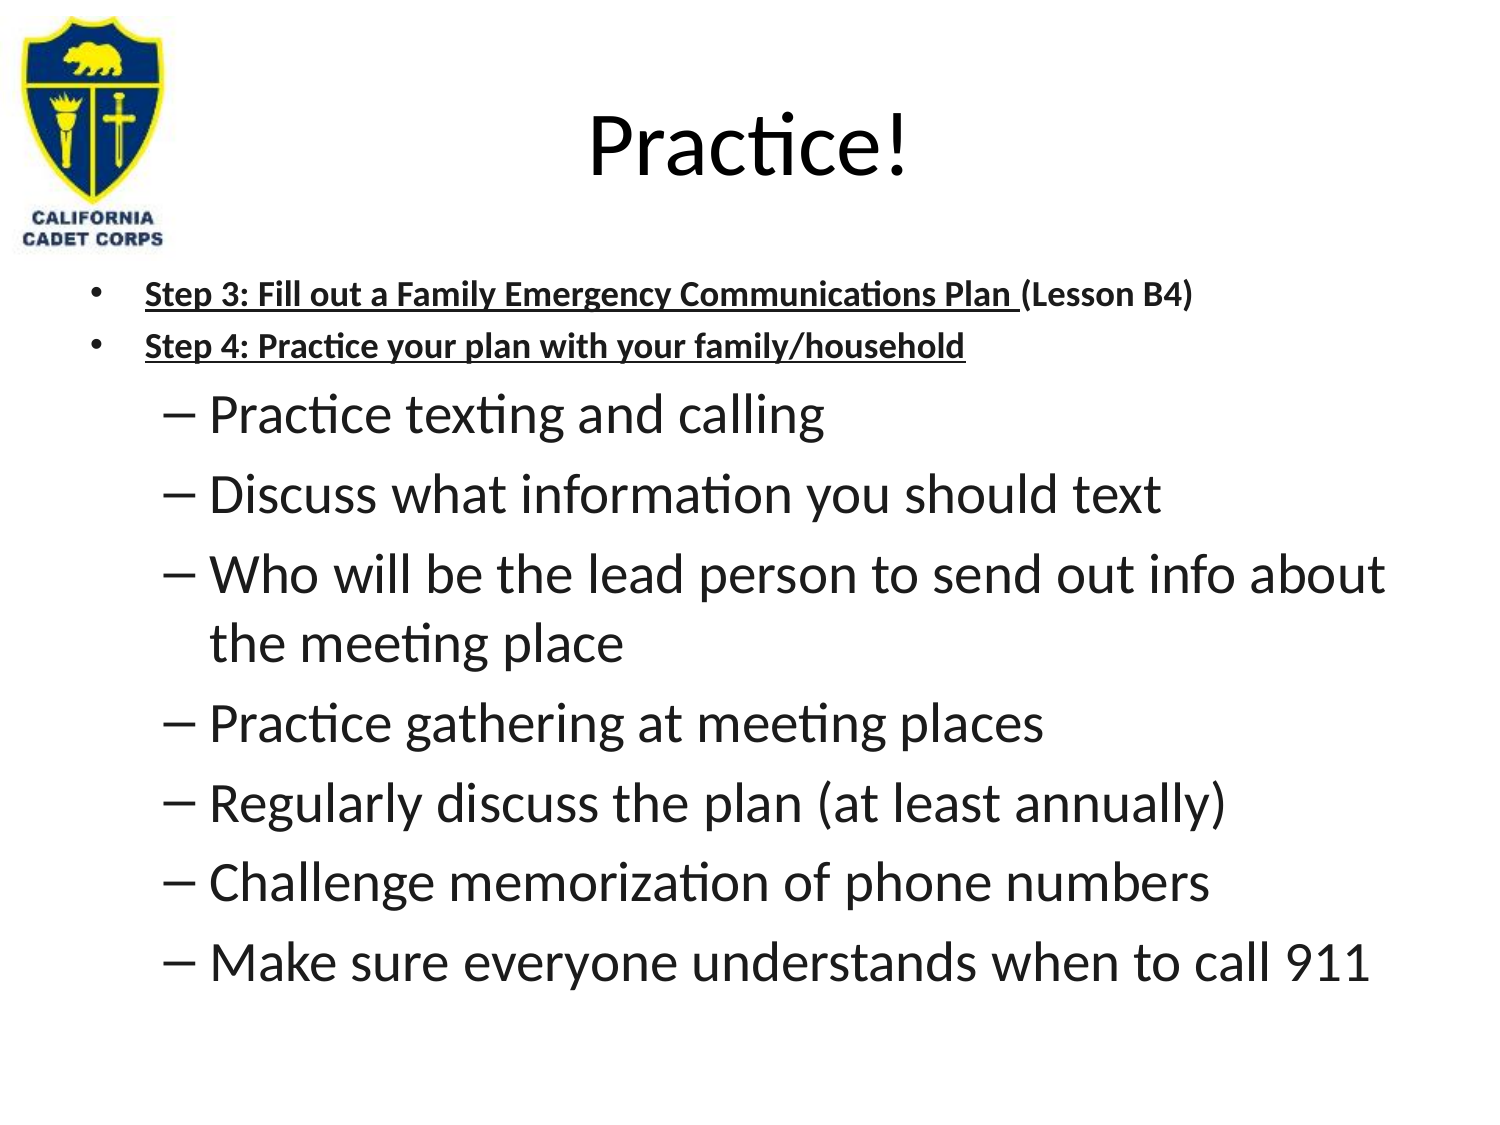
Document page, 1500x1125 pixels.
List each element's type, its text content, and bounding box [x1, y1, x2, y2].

title Practice! [162, 45, 1338, 233]
picture [0, 16, 186, 261]
list Step 3: Fill out a Family Emergency Communications Plan (Lesson B4) Step 4: Practice your plan with your family/household Practice texting and calling Discuss what information you should text Who will be the lead person to send out info about the meeting place Practice gathering at meeting places Regularly discuss the plan (at least annually) Challenge memorization of phone numbers Make sure everyone understands when to call 911 [75, 262, 1425, 1005]
